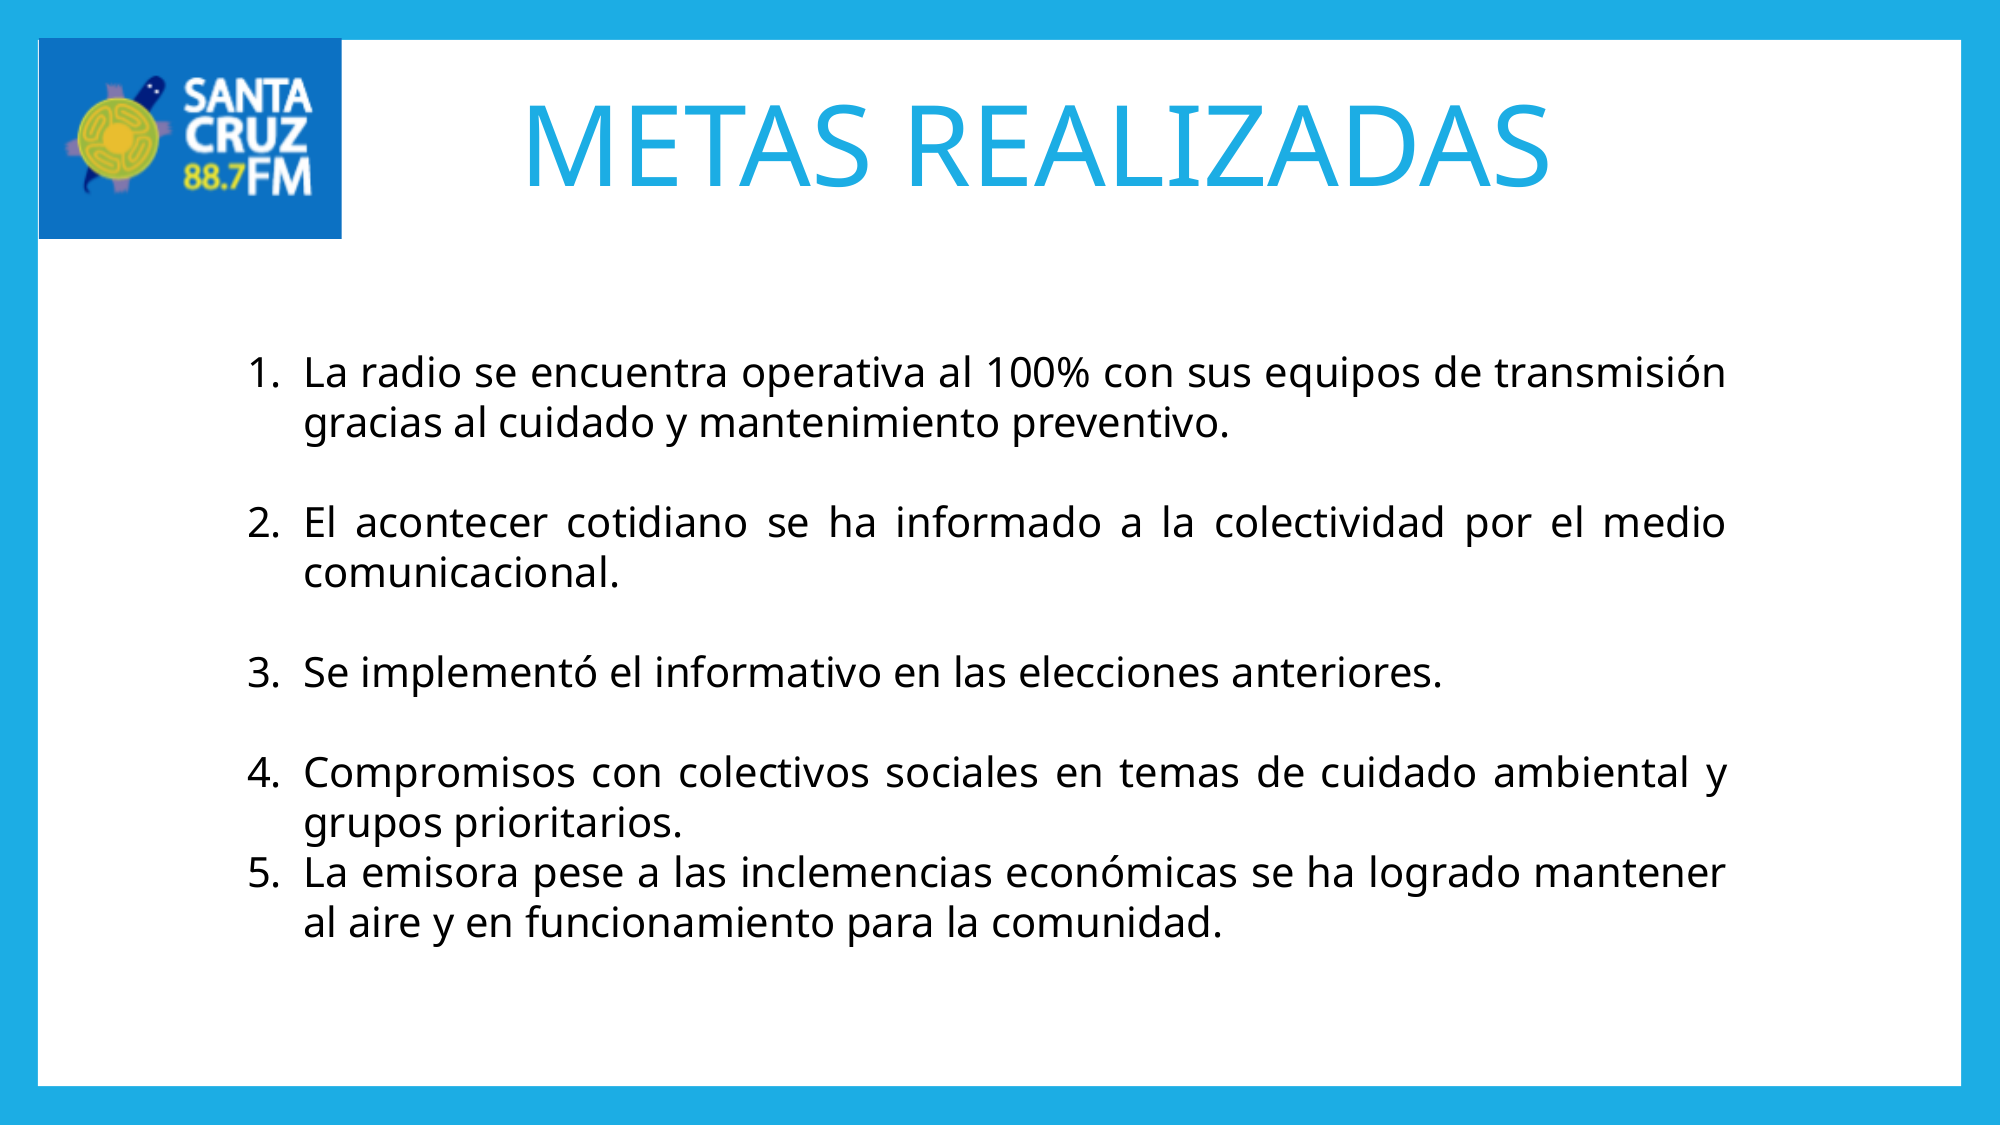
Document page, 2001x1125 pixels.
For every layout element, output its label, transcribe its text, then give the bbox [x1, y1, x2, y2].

picture [38, 38, 342, 240]
text_box La radio se encuentra operativa al 100% con sus equipos de transmisión gracias al cuidado y mantenimiento preventivo. El acontecer cotidiano se ha informado a la colectividad por el medio comunicacional. Se implementó el informativo en las elecciones anteriores. Compromisos con colectivos sociales en temas de cuidado ambiental y grupos prioritarios. La emisora pese a las inclemencias económicas se ha logrado mantener al aire y en funcionamiento para la comunidad. [232, 338, 1743, 1125]
text_box METAS REALIZADAS [505, 66, 1599, 217]
